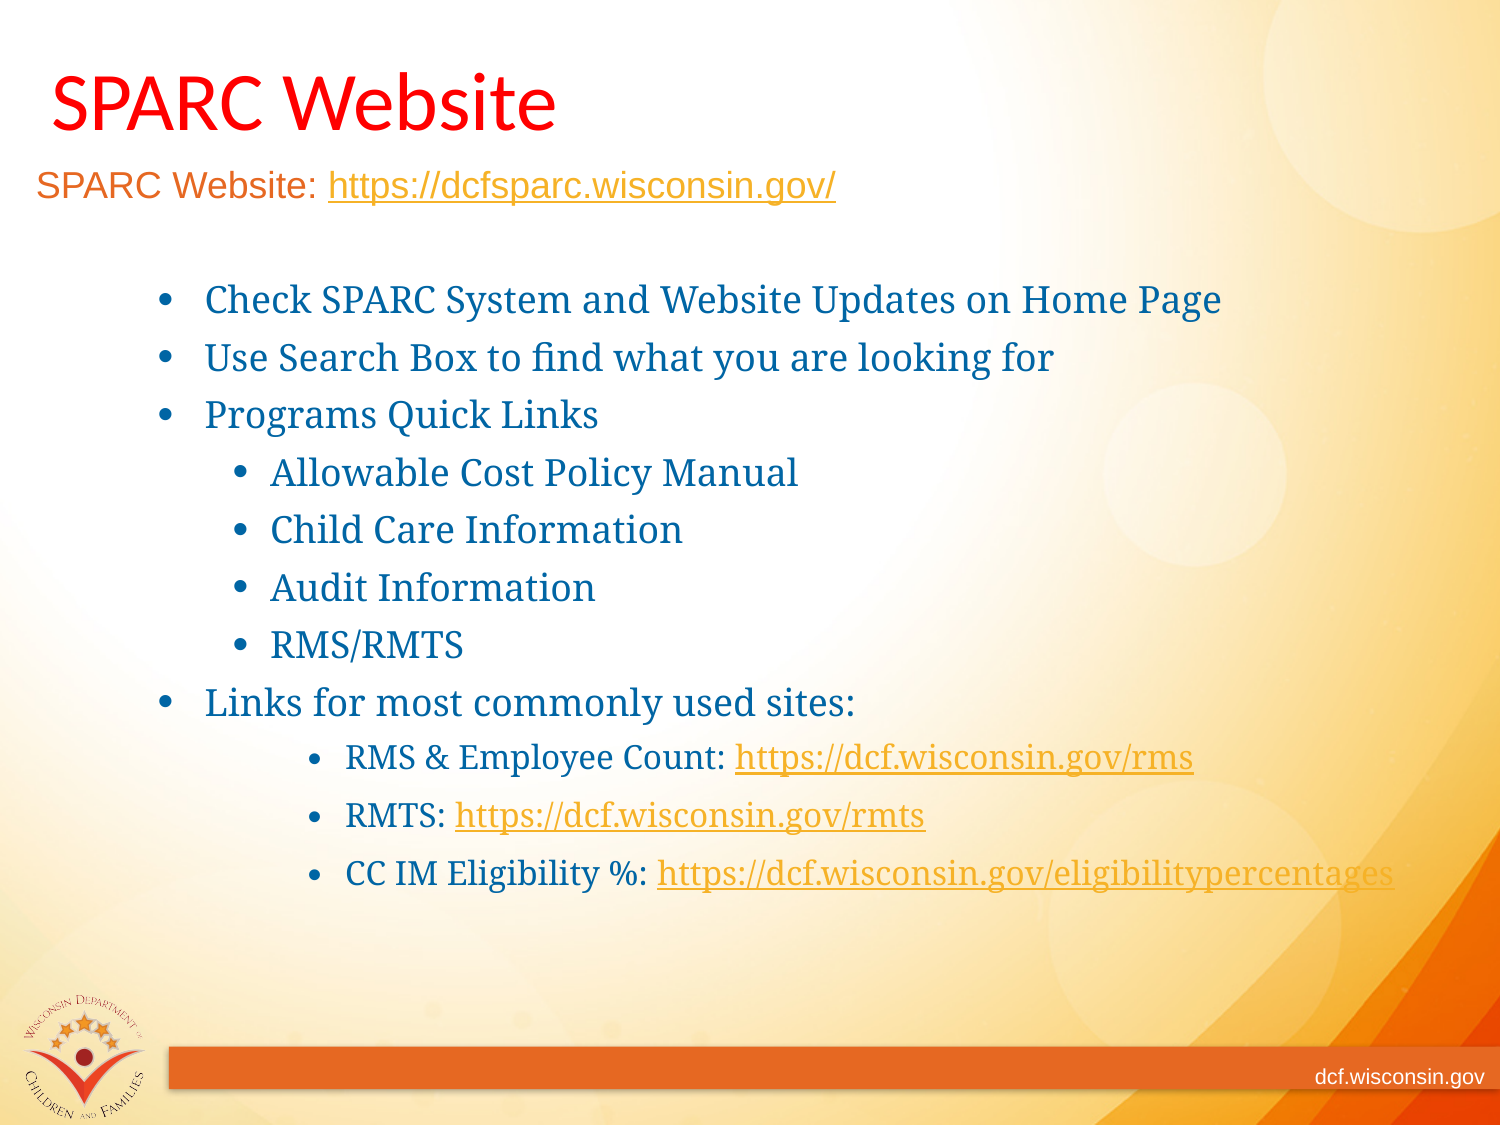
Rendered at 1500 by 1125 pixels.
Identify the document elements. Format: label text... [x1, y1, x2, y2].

text_box [168, 1046, 1500, 1090]
text_box SPARC Website [36, 20, 1486, 174]
picture [0, 0, 1500, 1125]
text_box SPARC Website: https://dcfsparc.wisconsin.gov/ Check SPARC System and Website Updates on Home Page Use Search Box to find what you are looking for Programs Quick Links Allowable Cost Policy Manual Child Care Information Audit Information RMS/RMTS Links for most commonly used sites: RMS & Employee Count: https://dcf.wisconsin.gov/rms RMTS: https://dcf.wisconsin.gov/rmts CC IM Eligibility %: https://dcf.wisconsin.gov/eligibilitypercentages [21, 153, 1410, 1102]
text_box dcf.wisconsin.gov [1099, 1051, 1500, 1111]
